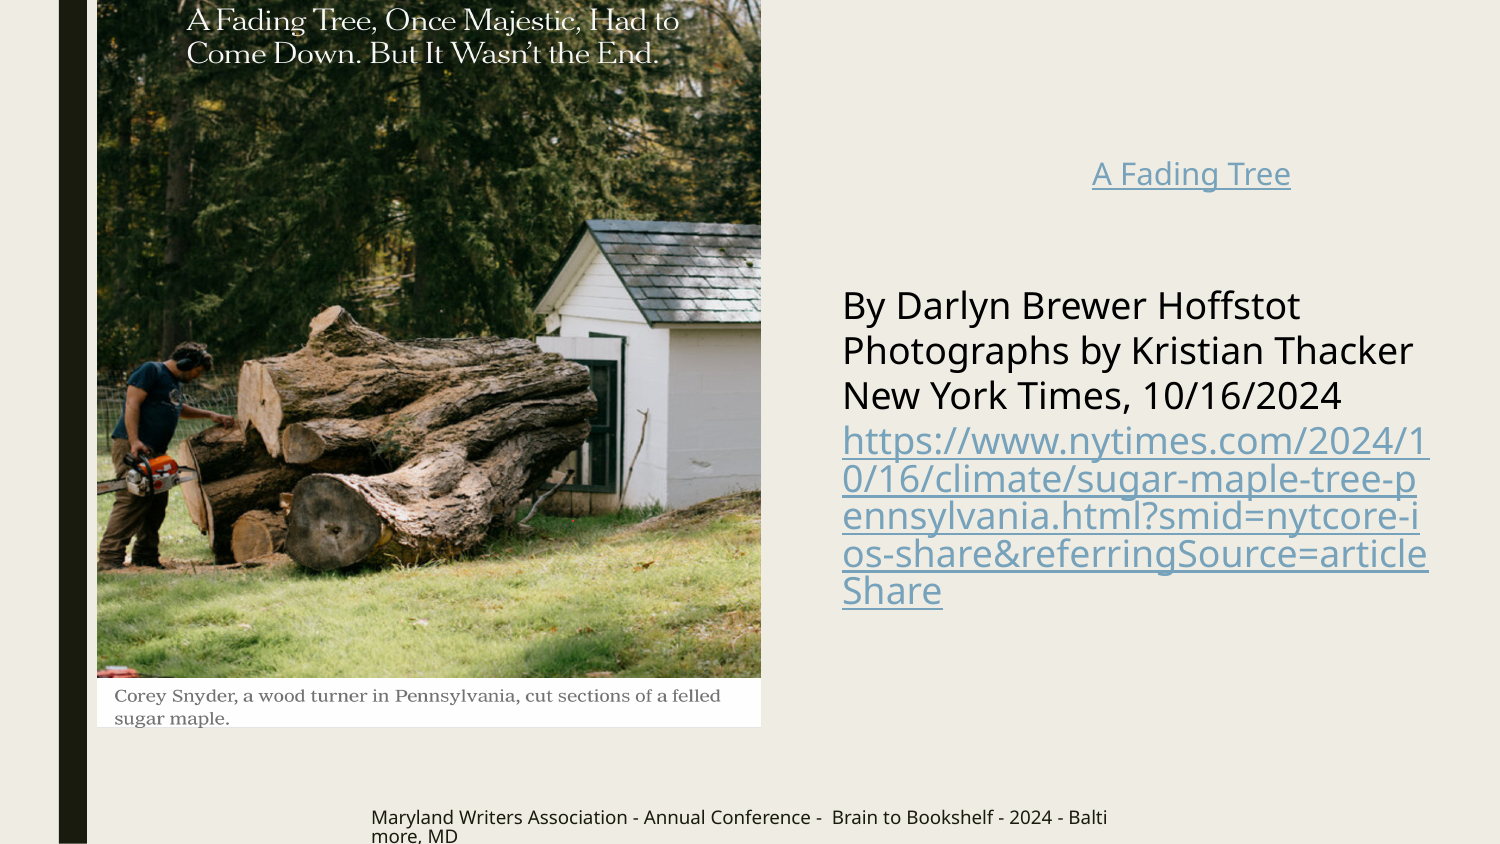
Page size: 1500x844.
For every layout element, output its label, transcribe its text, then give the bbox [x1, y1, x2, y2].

picture [97, 0, 761, 729]
list A Fading Tree [1077, 146, 1335, 228]
text_box By Darlyn Brewer Hoffstot Photographs by Kristian Thacker New York Times, 10/16/2024 https://www.nytimes.com/2024/10/16/climate/sugar-maple-tree-pennsylvania.html?smid=nytcore-ios-share&referringSource=articleShare [827, 274, 1448, 566]
footer Maryland Writers Association - Annual Conference - Brain to Bookshelf - 2024 - Baltimore, MD [355, 793, 1129, 844]
